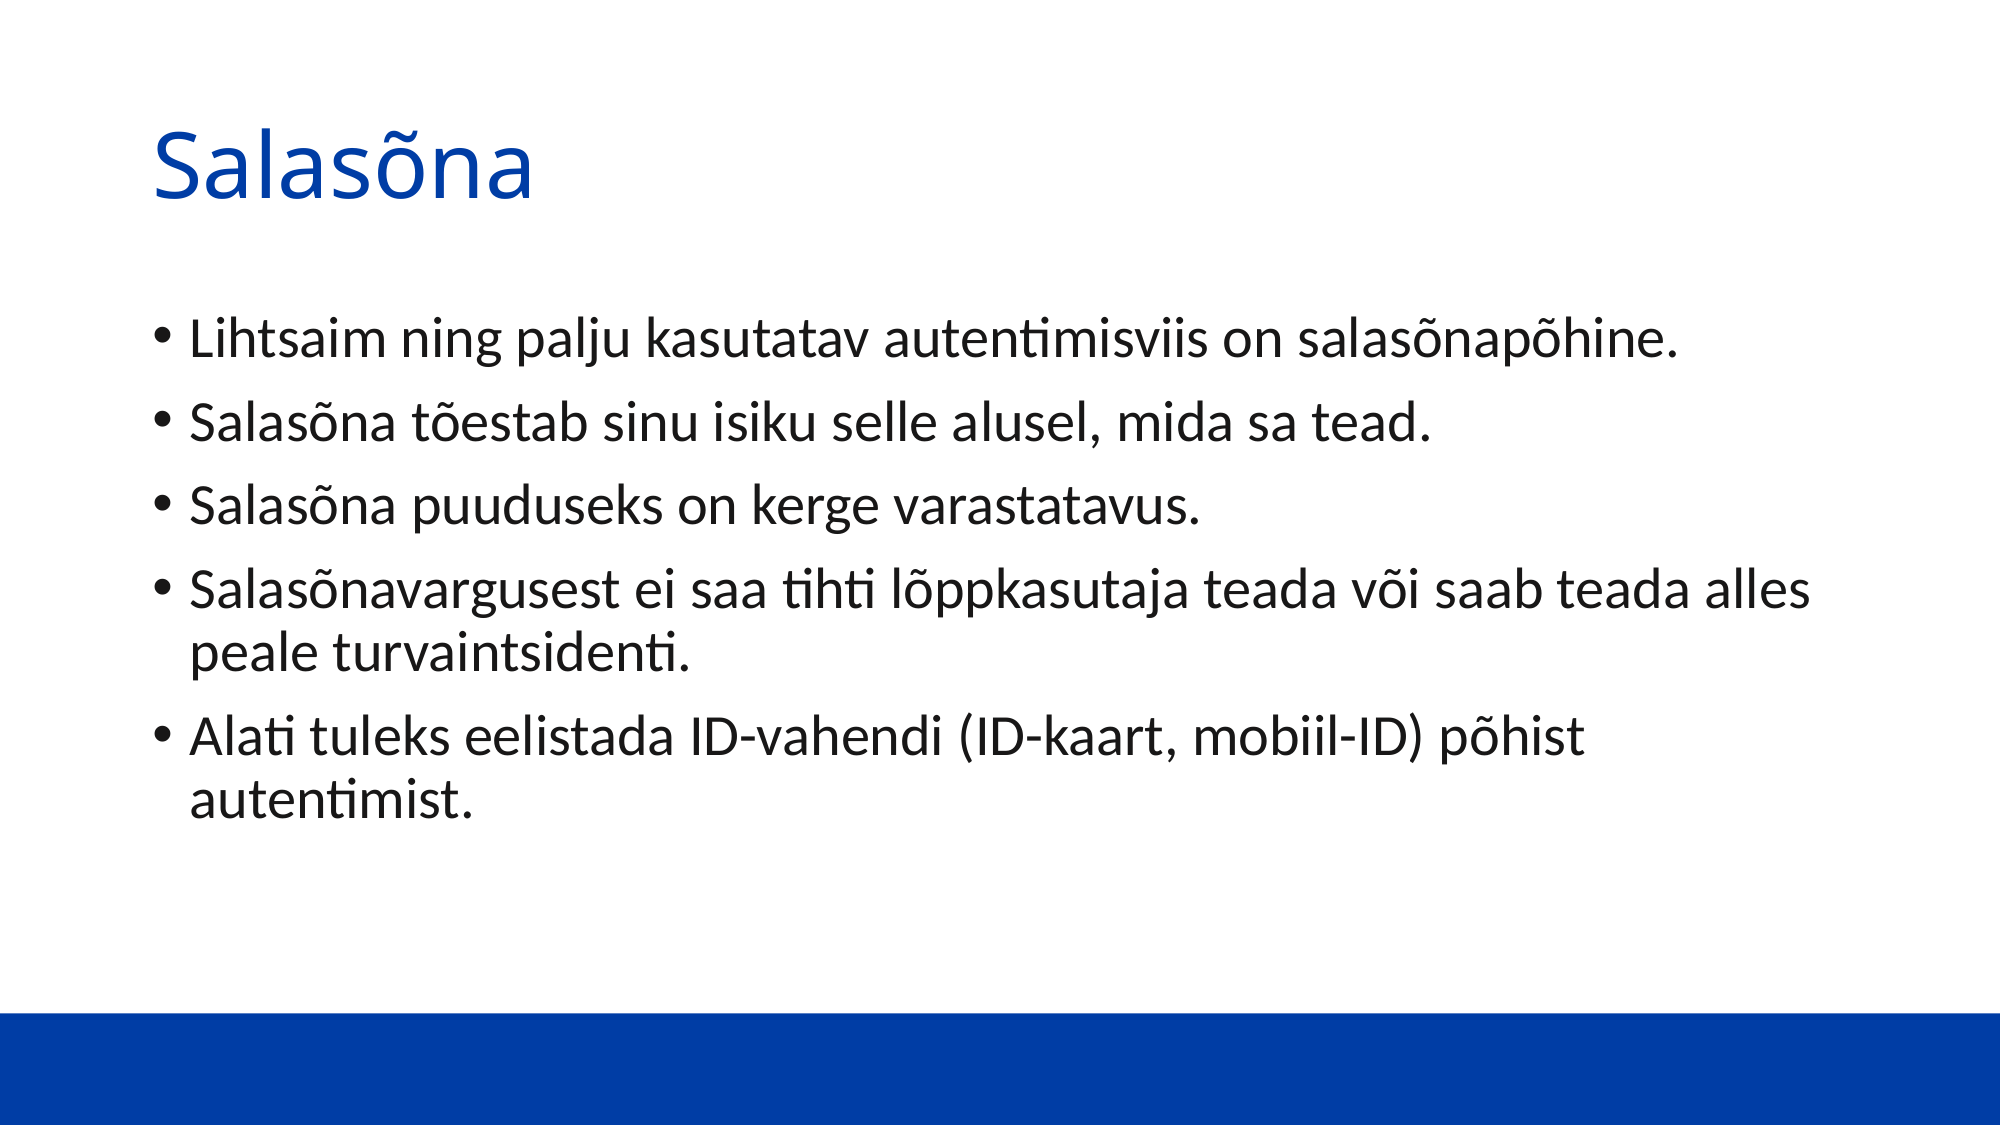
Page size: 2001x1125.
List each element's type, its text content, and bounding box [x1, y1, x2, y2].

footer [0, 1013, 2000, 1125]
list Lihtsaim ning palju kasutatav autentimisviis on salasõnapõhine. Salasõna tõestab sinu isiku selle alusel, mida sa tead. Salasõna puuduseks on kerge varastatavus. Salasõnavargusest ei saa tihti lõppkasutaja teada või saab teada alles peale turvaintsidenti. Alati tuleks eelistada ID-vahendi (ID-kaart, mobiil-ID) põhist autentimist. [137, 299, 1863, 1013]
title Salasõna [137, 59, 1863, 278]
